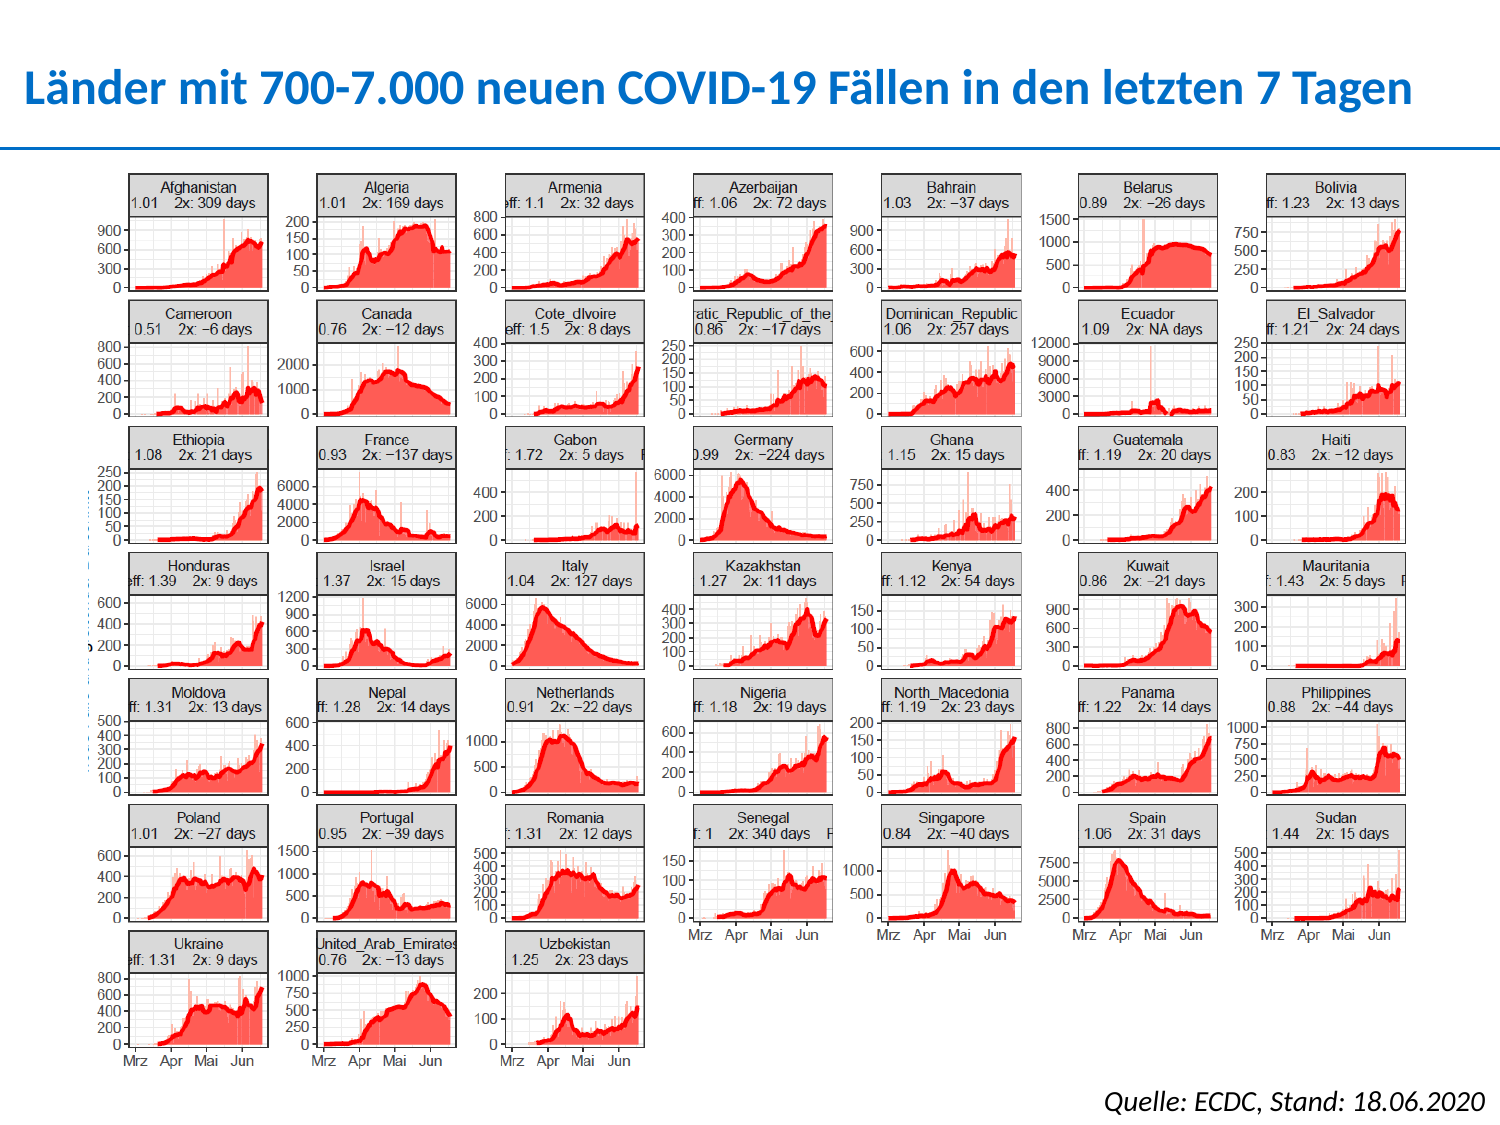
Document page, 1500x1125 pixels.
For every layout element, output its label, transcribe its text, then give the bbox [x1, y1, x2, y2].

text_box Quelle: ECDC, Stand: 18.06.2020 [968, 1074, 1500, 1125]
text_box Länder mit 700-7.000 neuen COVID-19 Fällen in den letzten 7 Tagen [24, 54, 1476, 115]
picture [88, 169, 1412, 1075]
